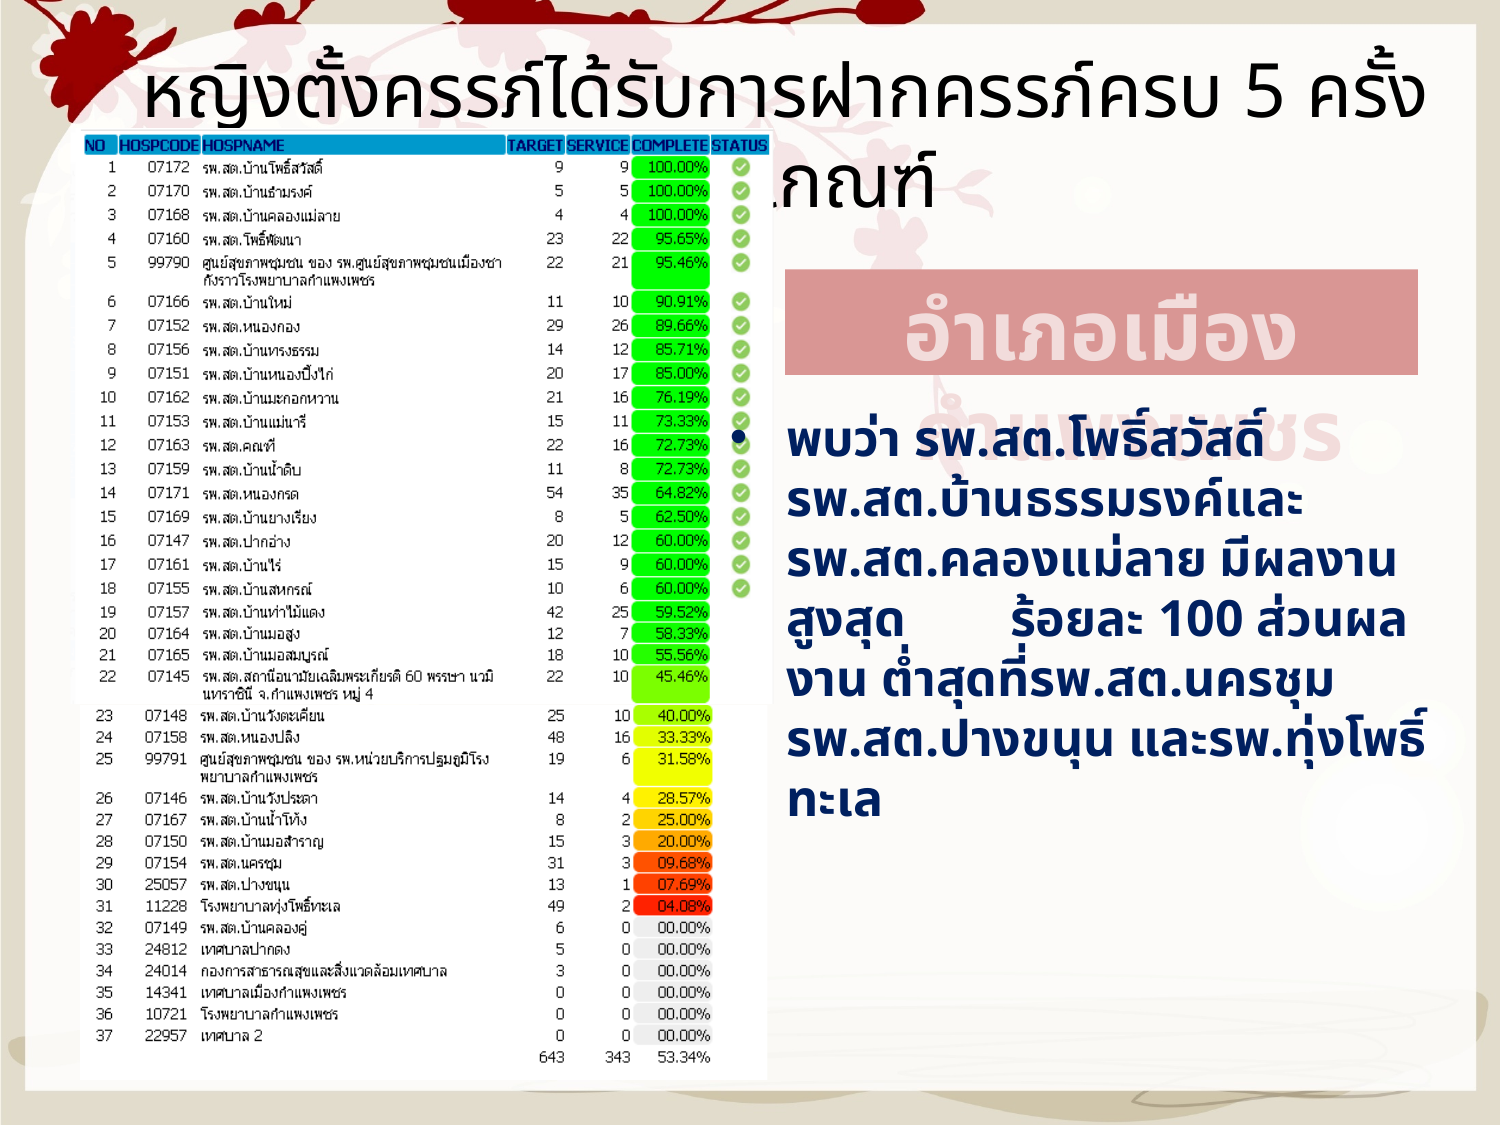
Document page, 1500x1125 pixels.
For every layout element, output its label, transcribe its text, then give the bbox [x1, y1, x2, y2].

picture [0, 0, 1500, 1125]
text_box พบว่า รพ.สต.โพธิ์สวัสดิ์ รพ.สต.บ้านธรรมรงค์และรพ.สต.คลองแม่ลาย มีผลงานสูงสุด ร้อยละ 100 ส่วนผลงาน ต่ำสุดที่รพ.สต.นครชุม รพ.สต.ปางขนุน และรพ.ทุ่งโพธิ์ทะเล [777, 398, 1454, 546]
text_box อำเภอเมืองกำแพงเพชร [785, 269, 1418, 375]
text_box หญิงตั้งครรภ์ได้รับการฝากครรภ์ครบ 5 ครั้งตามเกณฑ์ [82, 35, 1489, 230]
